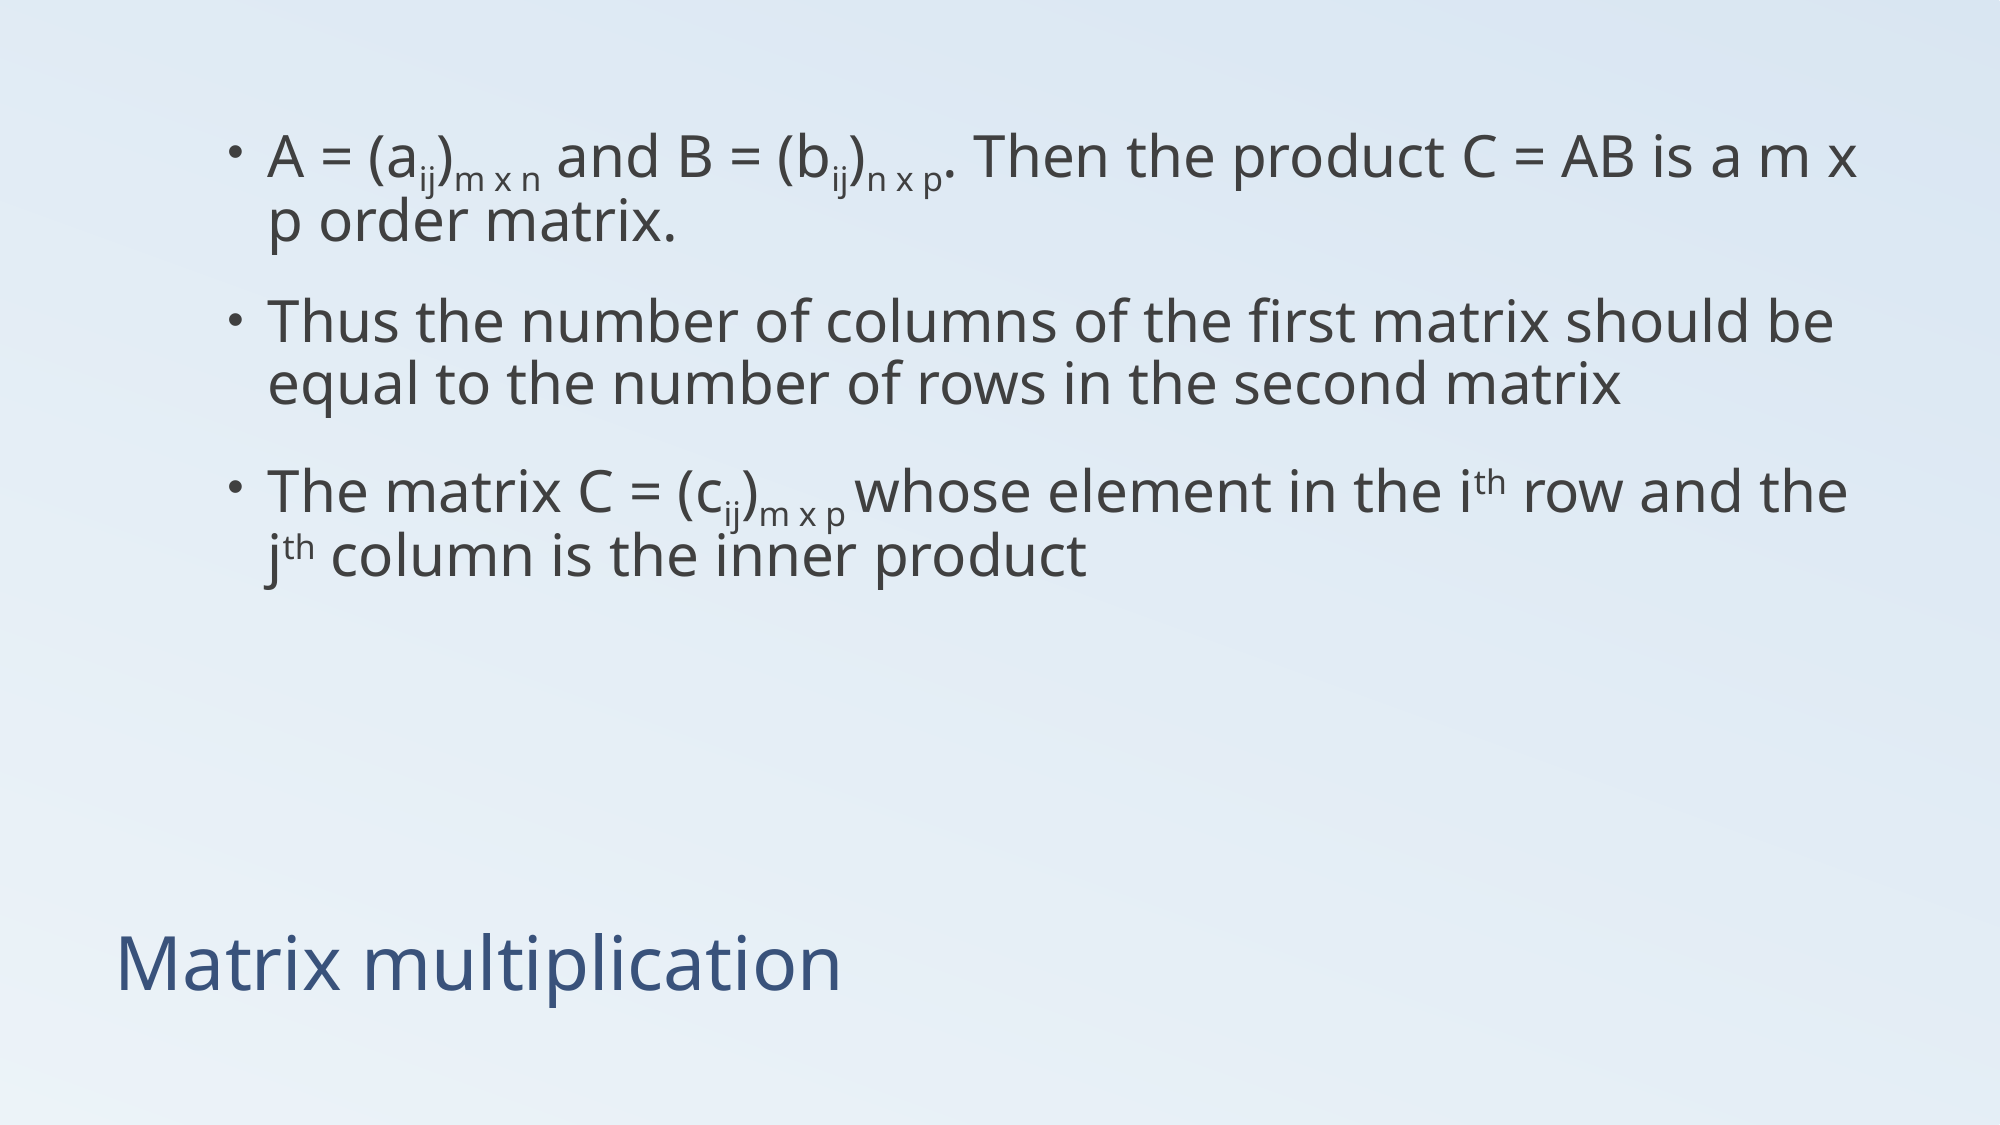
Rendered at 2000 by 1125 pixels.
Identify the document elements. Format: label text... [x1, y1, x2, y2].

title Matrix multiplication [99, 837, 1900, 1013]
